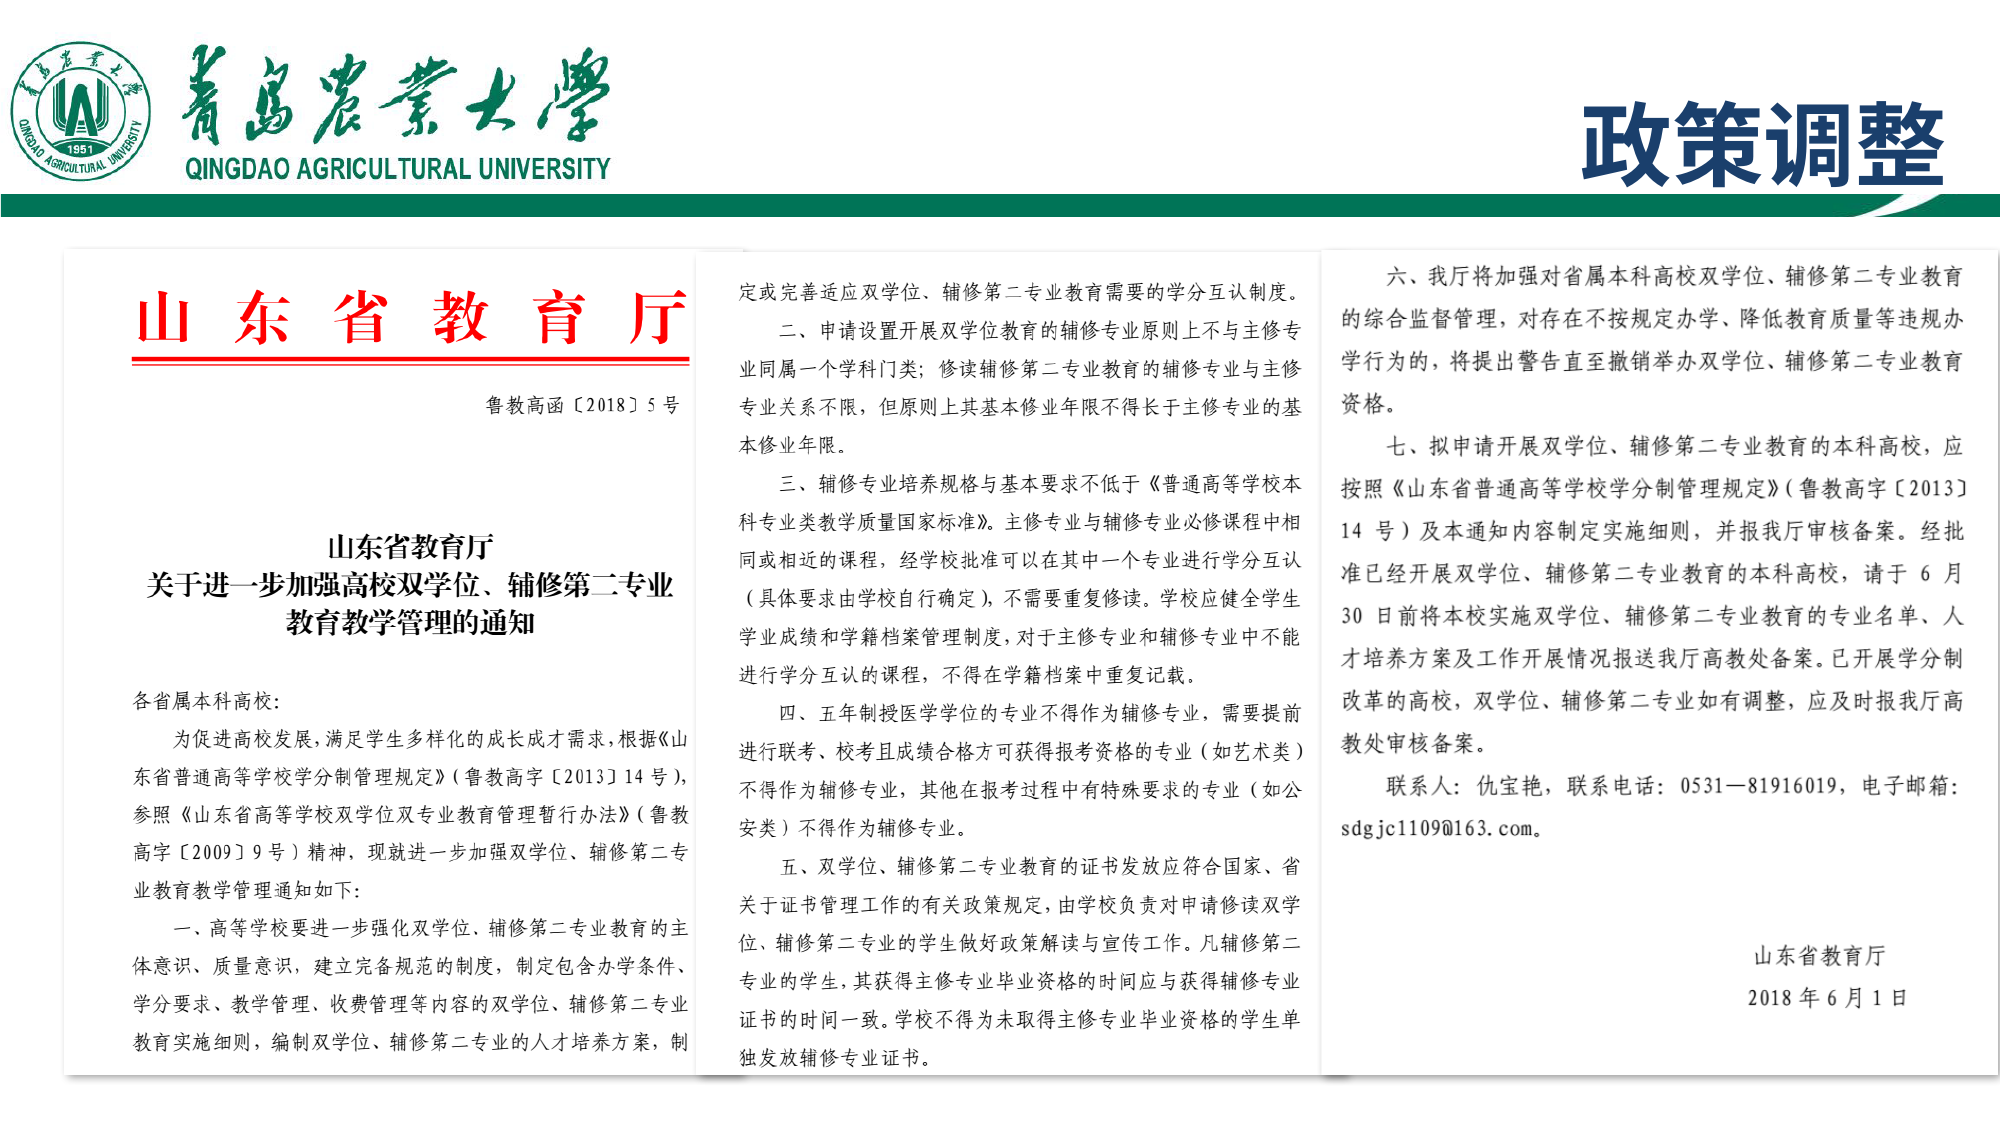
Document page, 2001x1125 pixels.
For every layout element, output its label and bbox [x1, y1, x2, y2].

text_box [0, 19, 2000, 217]
picture [64, 249, 1998, 1075]
